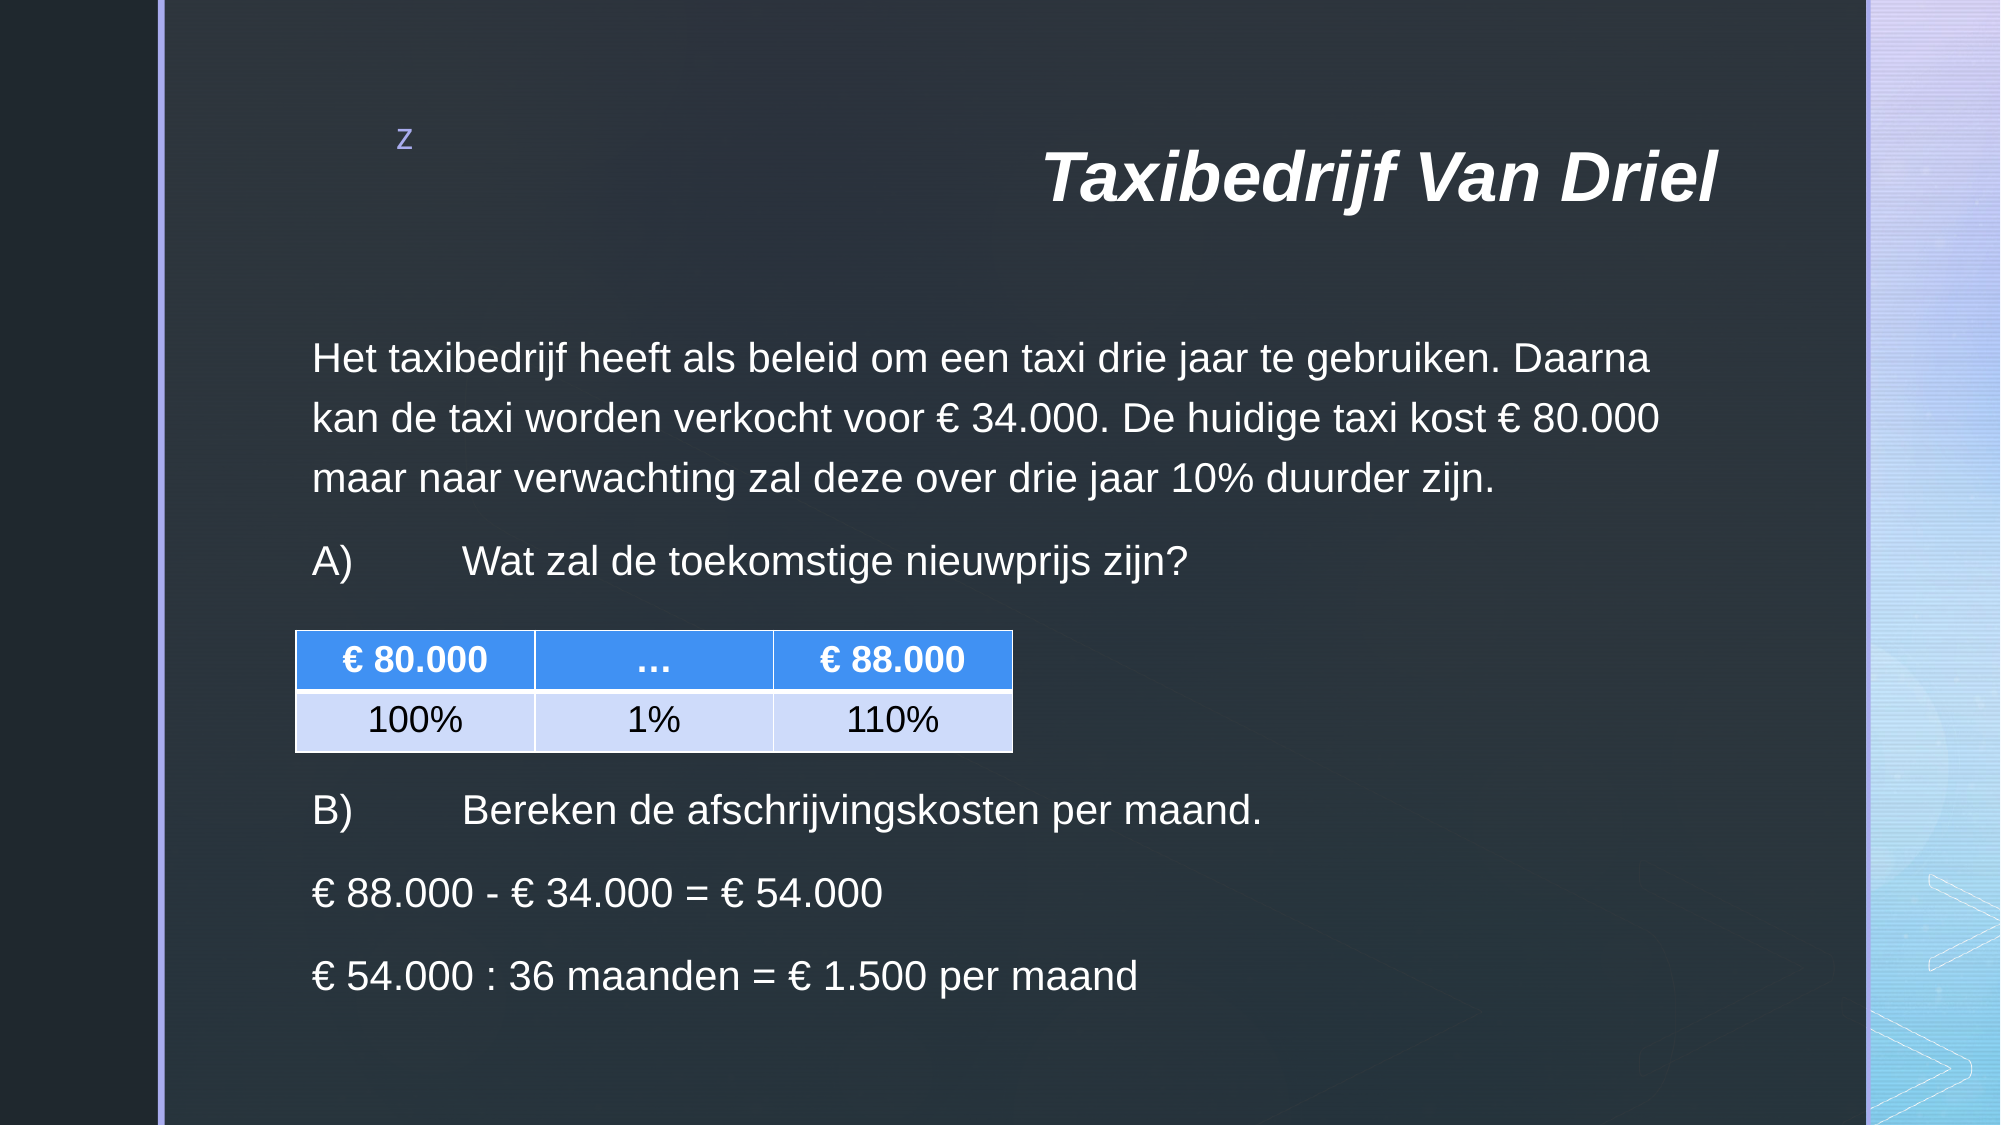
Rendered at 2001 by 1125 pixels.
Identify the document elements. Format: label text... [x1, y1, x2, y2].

picture [1871, 0, 2001, 1125]
title Taxibedrijf Van Driel [428, 132, 1734, 309]
table_cell 100% [297, 694, 534, 751]
table_header € 80.000 [297, 631, 534, 689]
table_header € 88.000 [774, 631, 1012, 689]
table_cell 110% [774, 694, 1012, 751]
table_header … [536, 631, 773, 689]
table_cell 1% [536, 694, 773, 751]
list Het taxibedrijf heeft als beleid om een taxi drie jaar te gebruiken. Daarna kan de taxi worden verkocht voor € 34.000. De huidige taxi kost € 80.000 maar naar verwachting zal deze over drie jaar 10% duurder zijn. A) Wat zal de toekomstige nieuwprijs zijn? B) Bereken de afschrijvingskosten per maand. € 88.000 - € 34.000 = € 54.000 € 54.000 : 36 maanden = € 1.500 per maand [295, 309, 1734, 1094]
